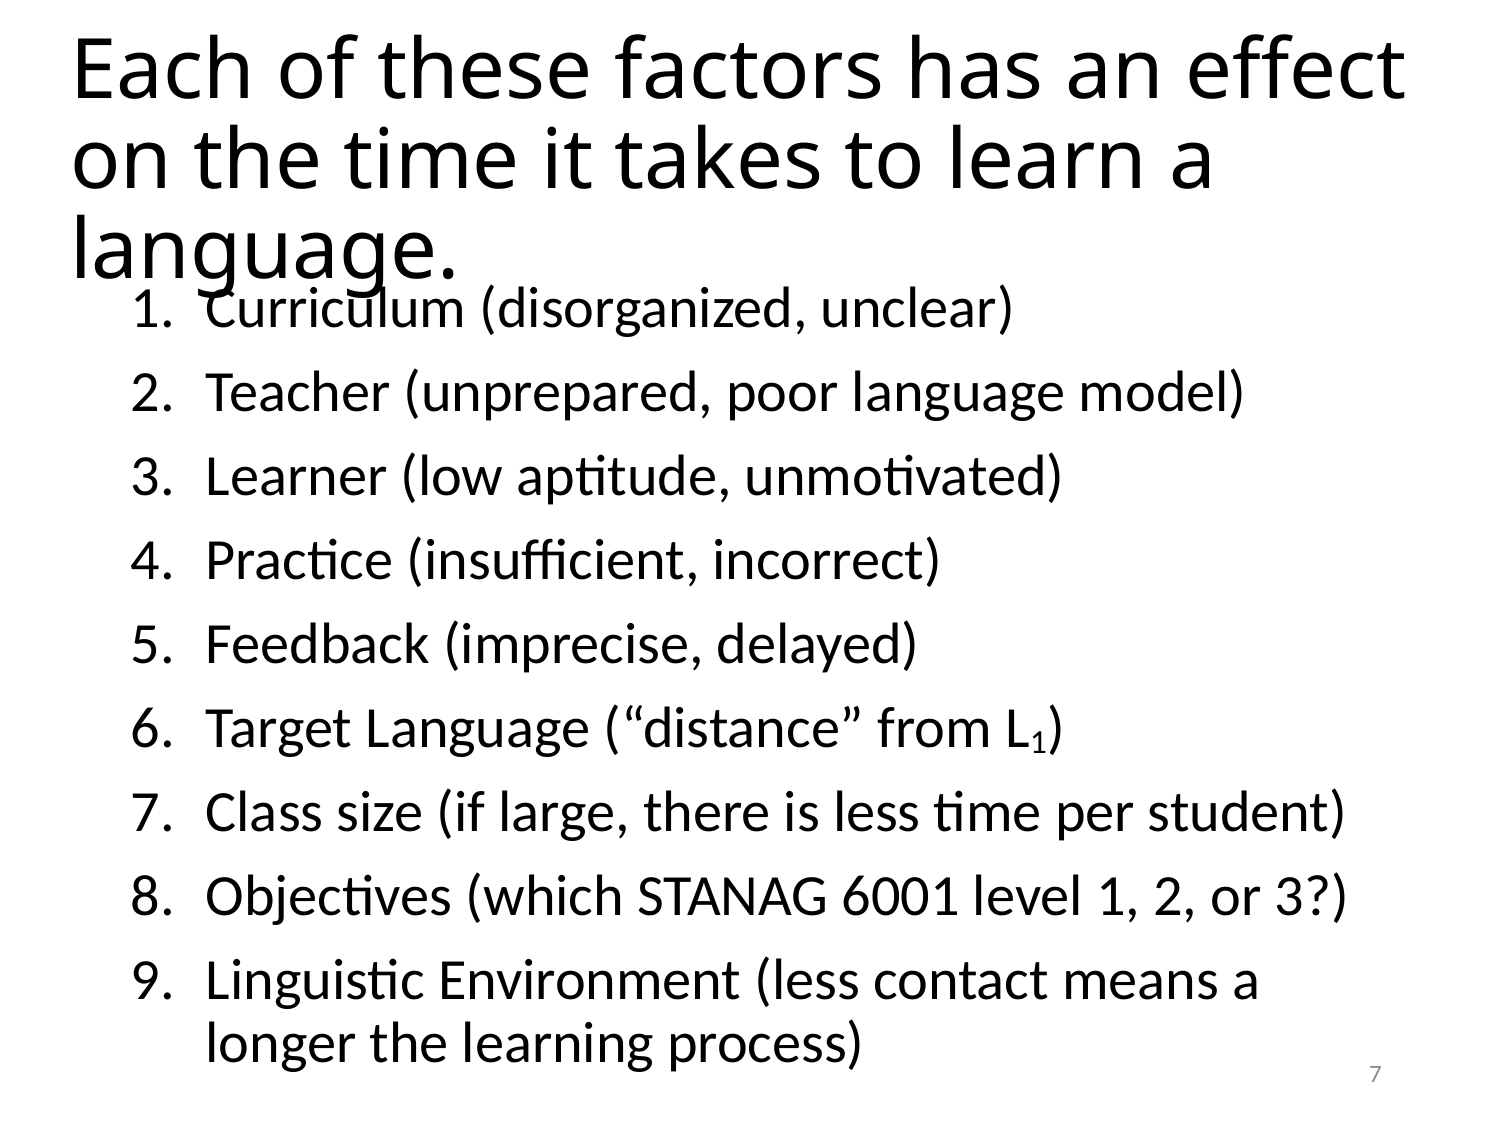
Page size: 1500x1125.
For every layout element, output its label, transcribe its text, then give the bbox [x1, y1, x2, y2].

list Curriculum (disorganized, unclear) Teacher (unprepared, poor language model) Learner (low aptitude, unmotivated) Practice (insufficient, incorrect) Feedback (imprecise, delayed) Target Language (“distance” from L1) Class size (if large, there is less time per student) Objectives (which STANAG 6001 level 1, 2, or 3?) Linguistic Environment (less contact means a longer the learning process) [115, 270, 1410, 1103]
title Each of these factors has an effect on the time it takes to learn a language. [55, 45, 1437, 278]
slide_number 7 [1059, 1042, 1397, 1103]
